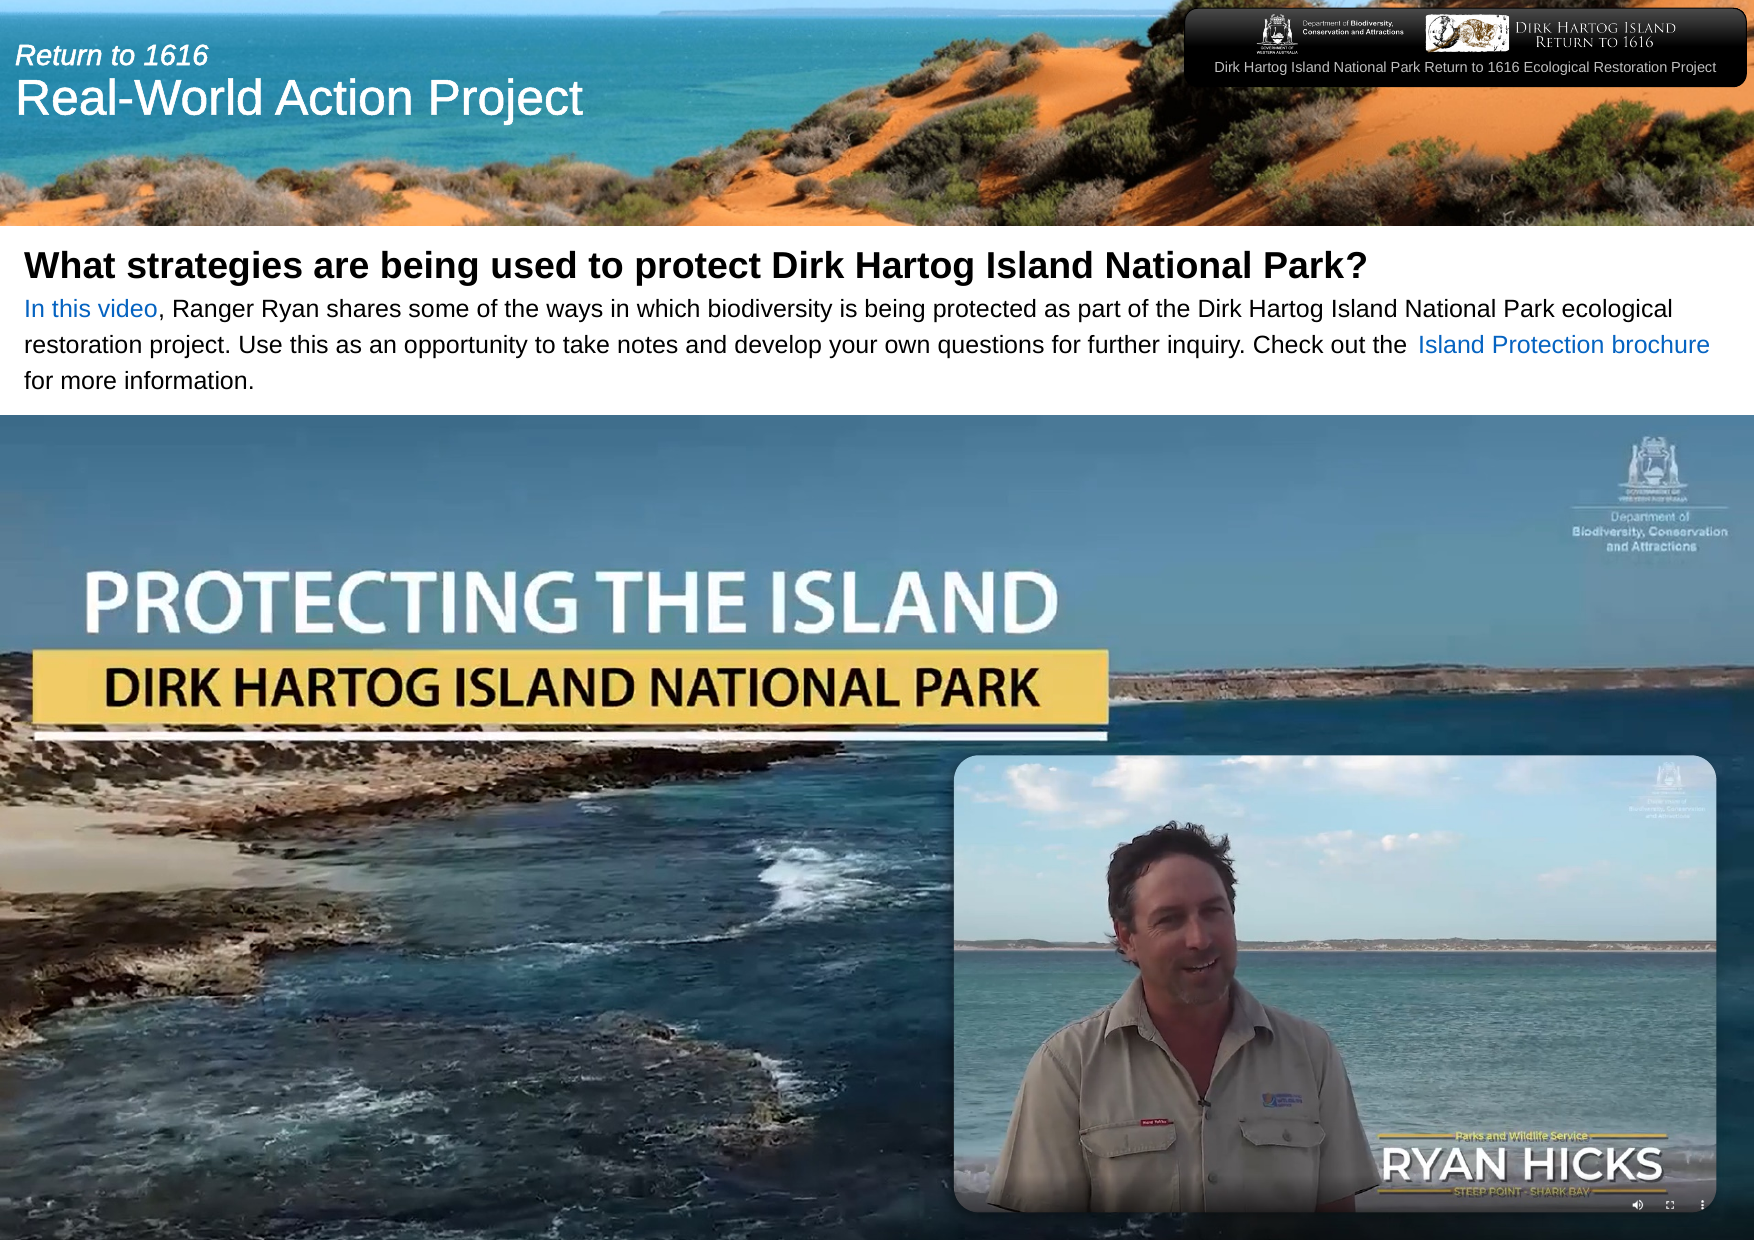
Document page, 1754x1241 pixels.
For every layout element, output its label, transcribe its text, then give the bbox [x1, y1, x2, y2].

picture [0, 415, 1754, 1241]
text_box What strategies are being used to protect Dirk Hartog Island National Park? In this video, Ranger Ryan shares some of the ways in which biodiversity is being protected as part of the Dirk Hartog Island National Park ecological restoration project. Use this as an opportunity to take notes and develop your own questions for further inquiry. Check out the Island Protection brochure for more information. 2020_442-Dirk-Hartog-Island-Restoration-Project.pdf (pressidium.com) [9, 226, 1745, 415]
picture [0, 0, 1754, 226]
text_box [1184, 0, 1747, 87]
